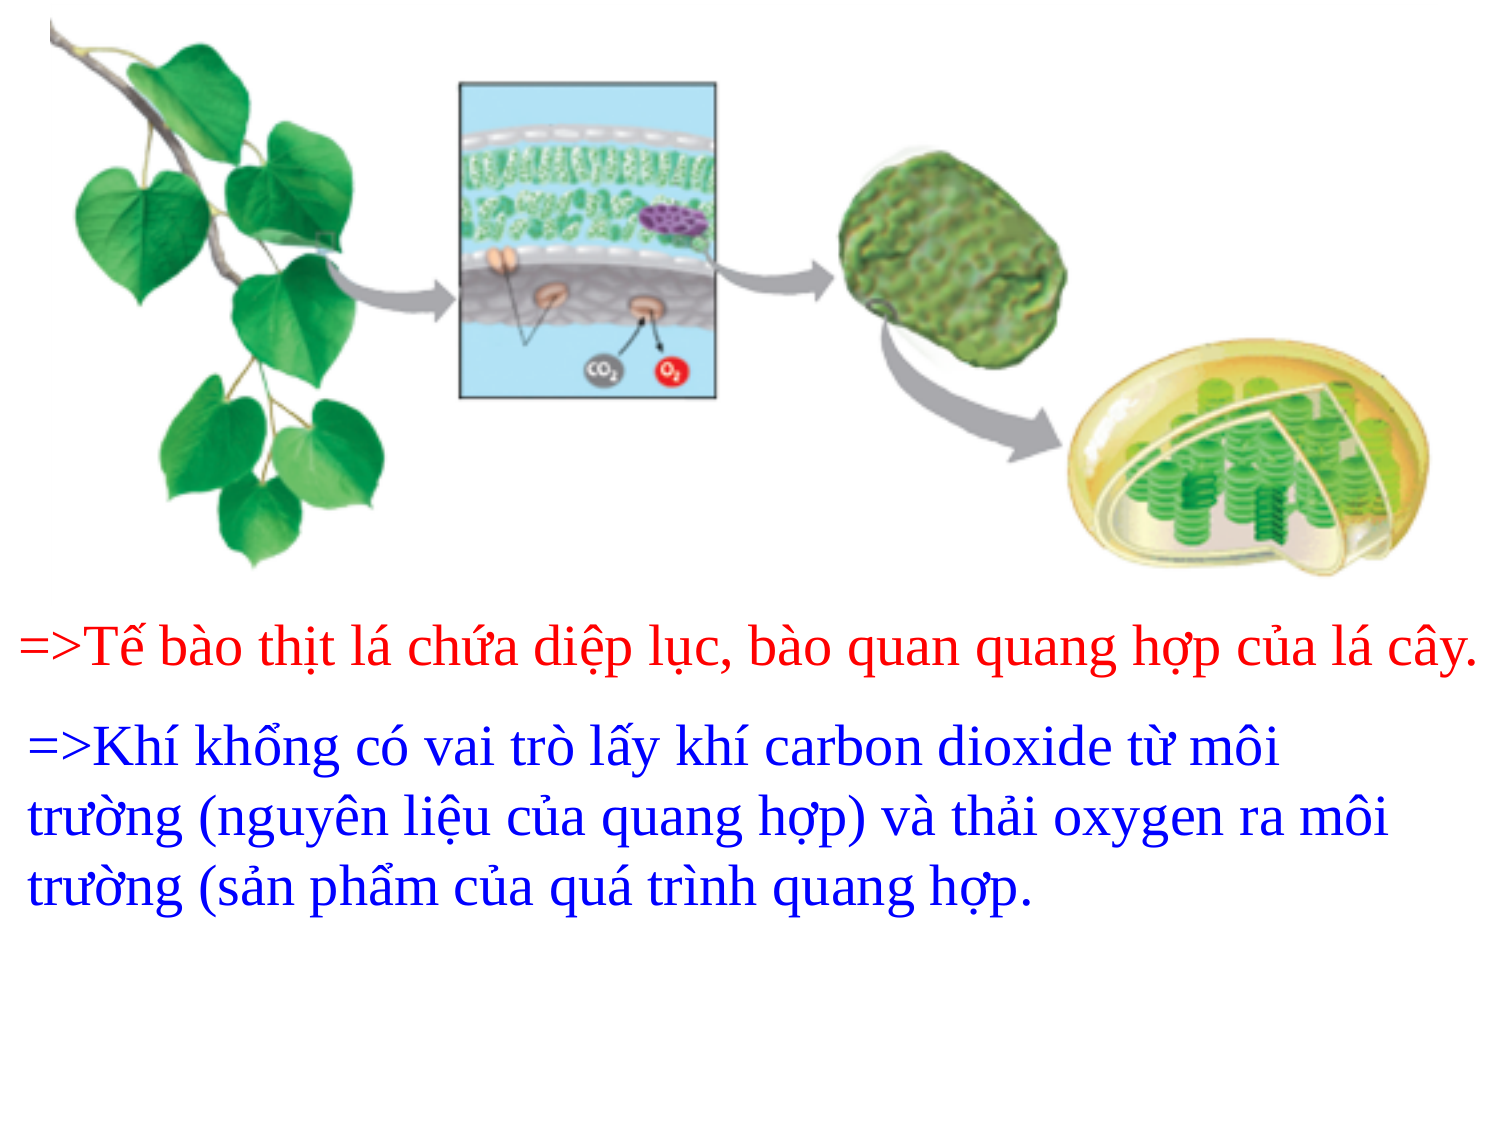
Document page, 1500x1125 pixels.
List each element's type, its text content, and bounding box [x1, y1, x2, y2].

text_box =>Tế bào thịt lá chứa diệp lục, bào quan quang hợp của lá cây. [3, 600, 1500, 685]
text_box =>Khí khổng có vai trò lấy khí carbon dioxide từ môi trường (nguyên liệu của quang hợp) và thải oxygen ra môi trường (sản phẩm của quá trình quang hợp. [12, 699, 1463, 925]
picture [50, 3, 1439, 607]
